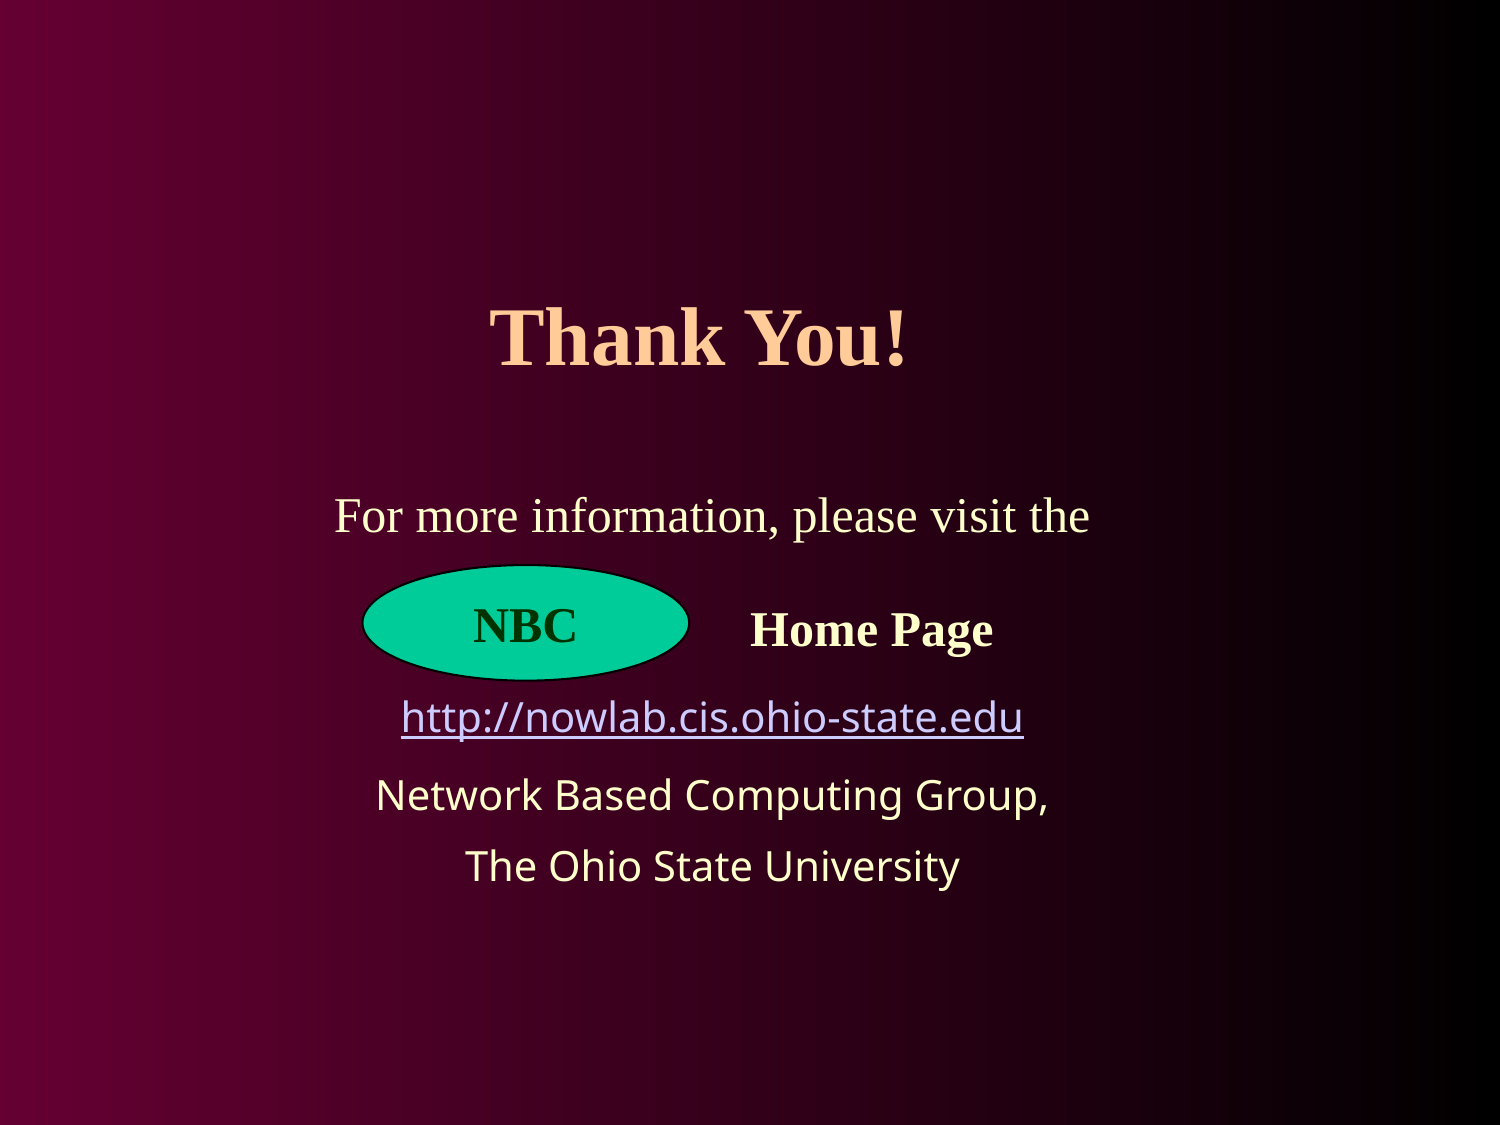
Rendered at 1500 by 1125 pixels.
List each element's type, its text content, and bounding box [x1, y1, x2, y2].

text_box For more information, please visit the http://nowlab.cis.ohio-state.edu Network Based Computing Group, The Ohio State University [212, 474, 1213, 897]
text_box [362, 564, 1009, 681]
text_box Thank You! [362, 275, 1038, 390]
